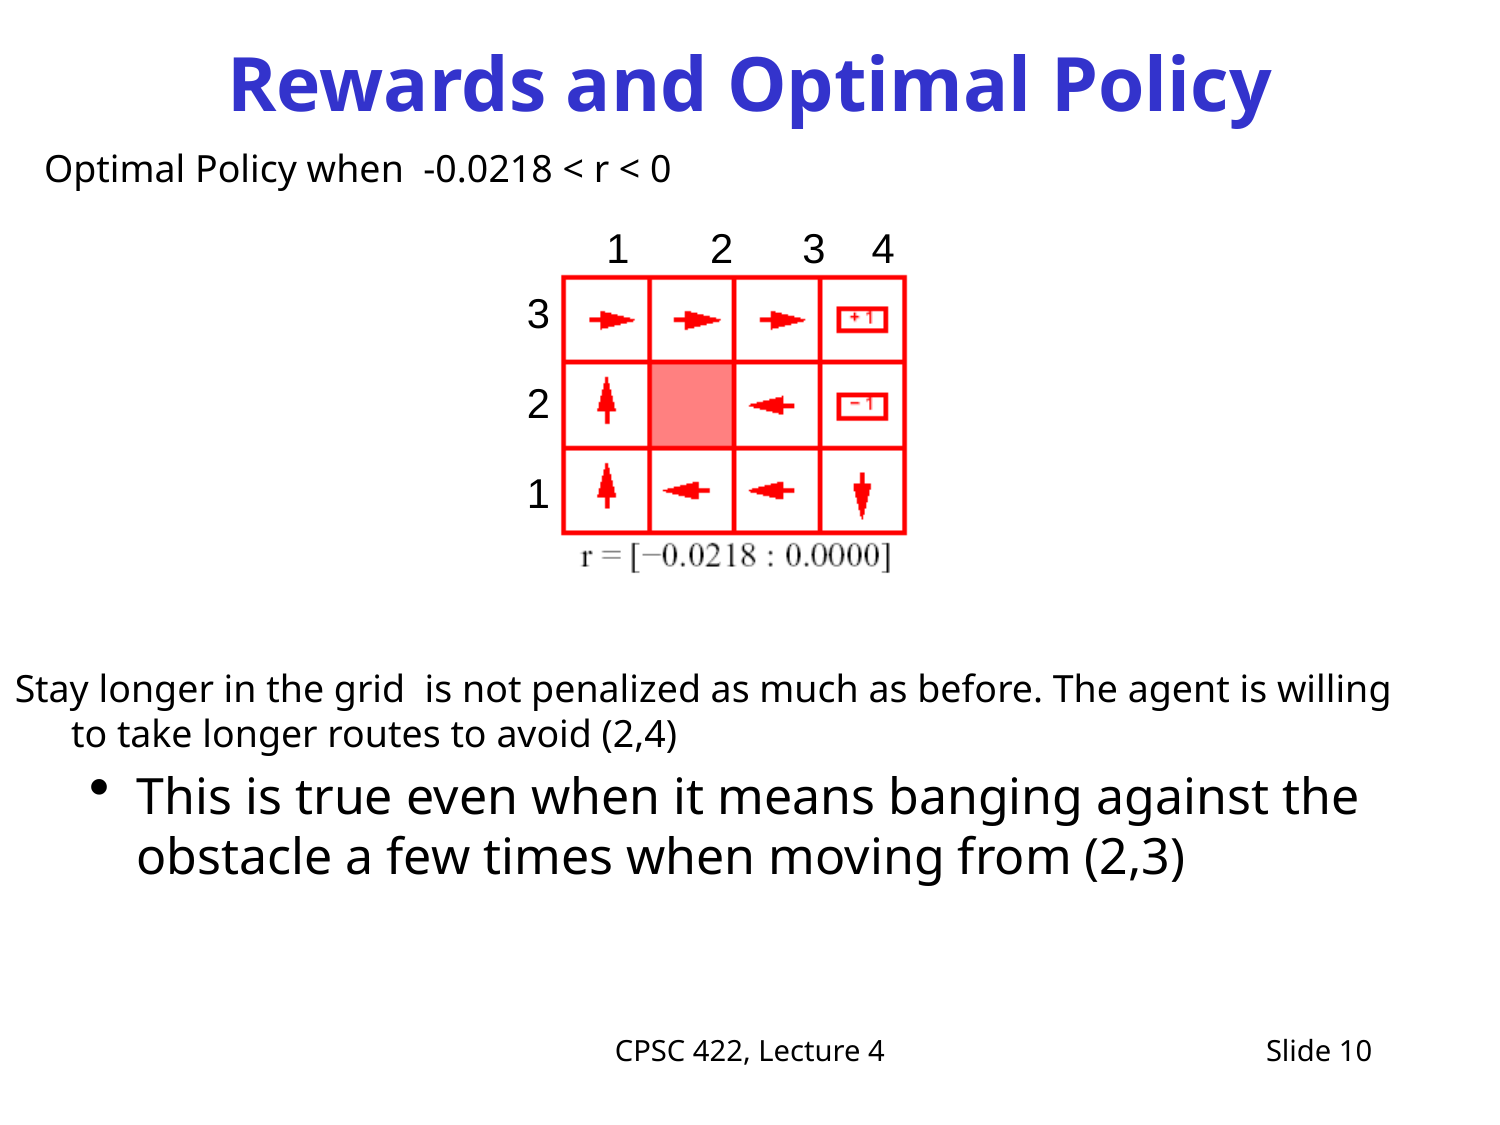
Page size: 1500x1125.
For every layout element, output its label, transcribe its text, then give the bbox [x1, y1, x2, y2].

text_box 3 2 1 [512, 285, 543, 526]
text_box 1 2 3 4 [591, 219, 910, 253]
picture [548, 255, 951, 595]
slide_number Slide 10 [1074, 1024, 1388, 1101]
text_box Stay longer in the grid is not penalized as much as before. The agent is willing to take longer routes to avoid (2,4) This is true even when it means banging against the obstacle a few times when moving from (2,3) [0, 657, 1442, 764]
title Rewards and Optimal Policy [49, 24, 1451, 137]
footer CPSC 422, Lecture 4 [512, 1024, 988, 1101]
text_box Optimal Policy when -0.0218 < r < 0 [29, 137, 1471, 244]
